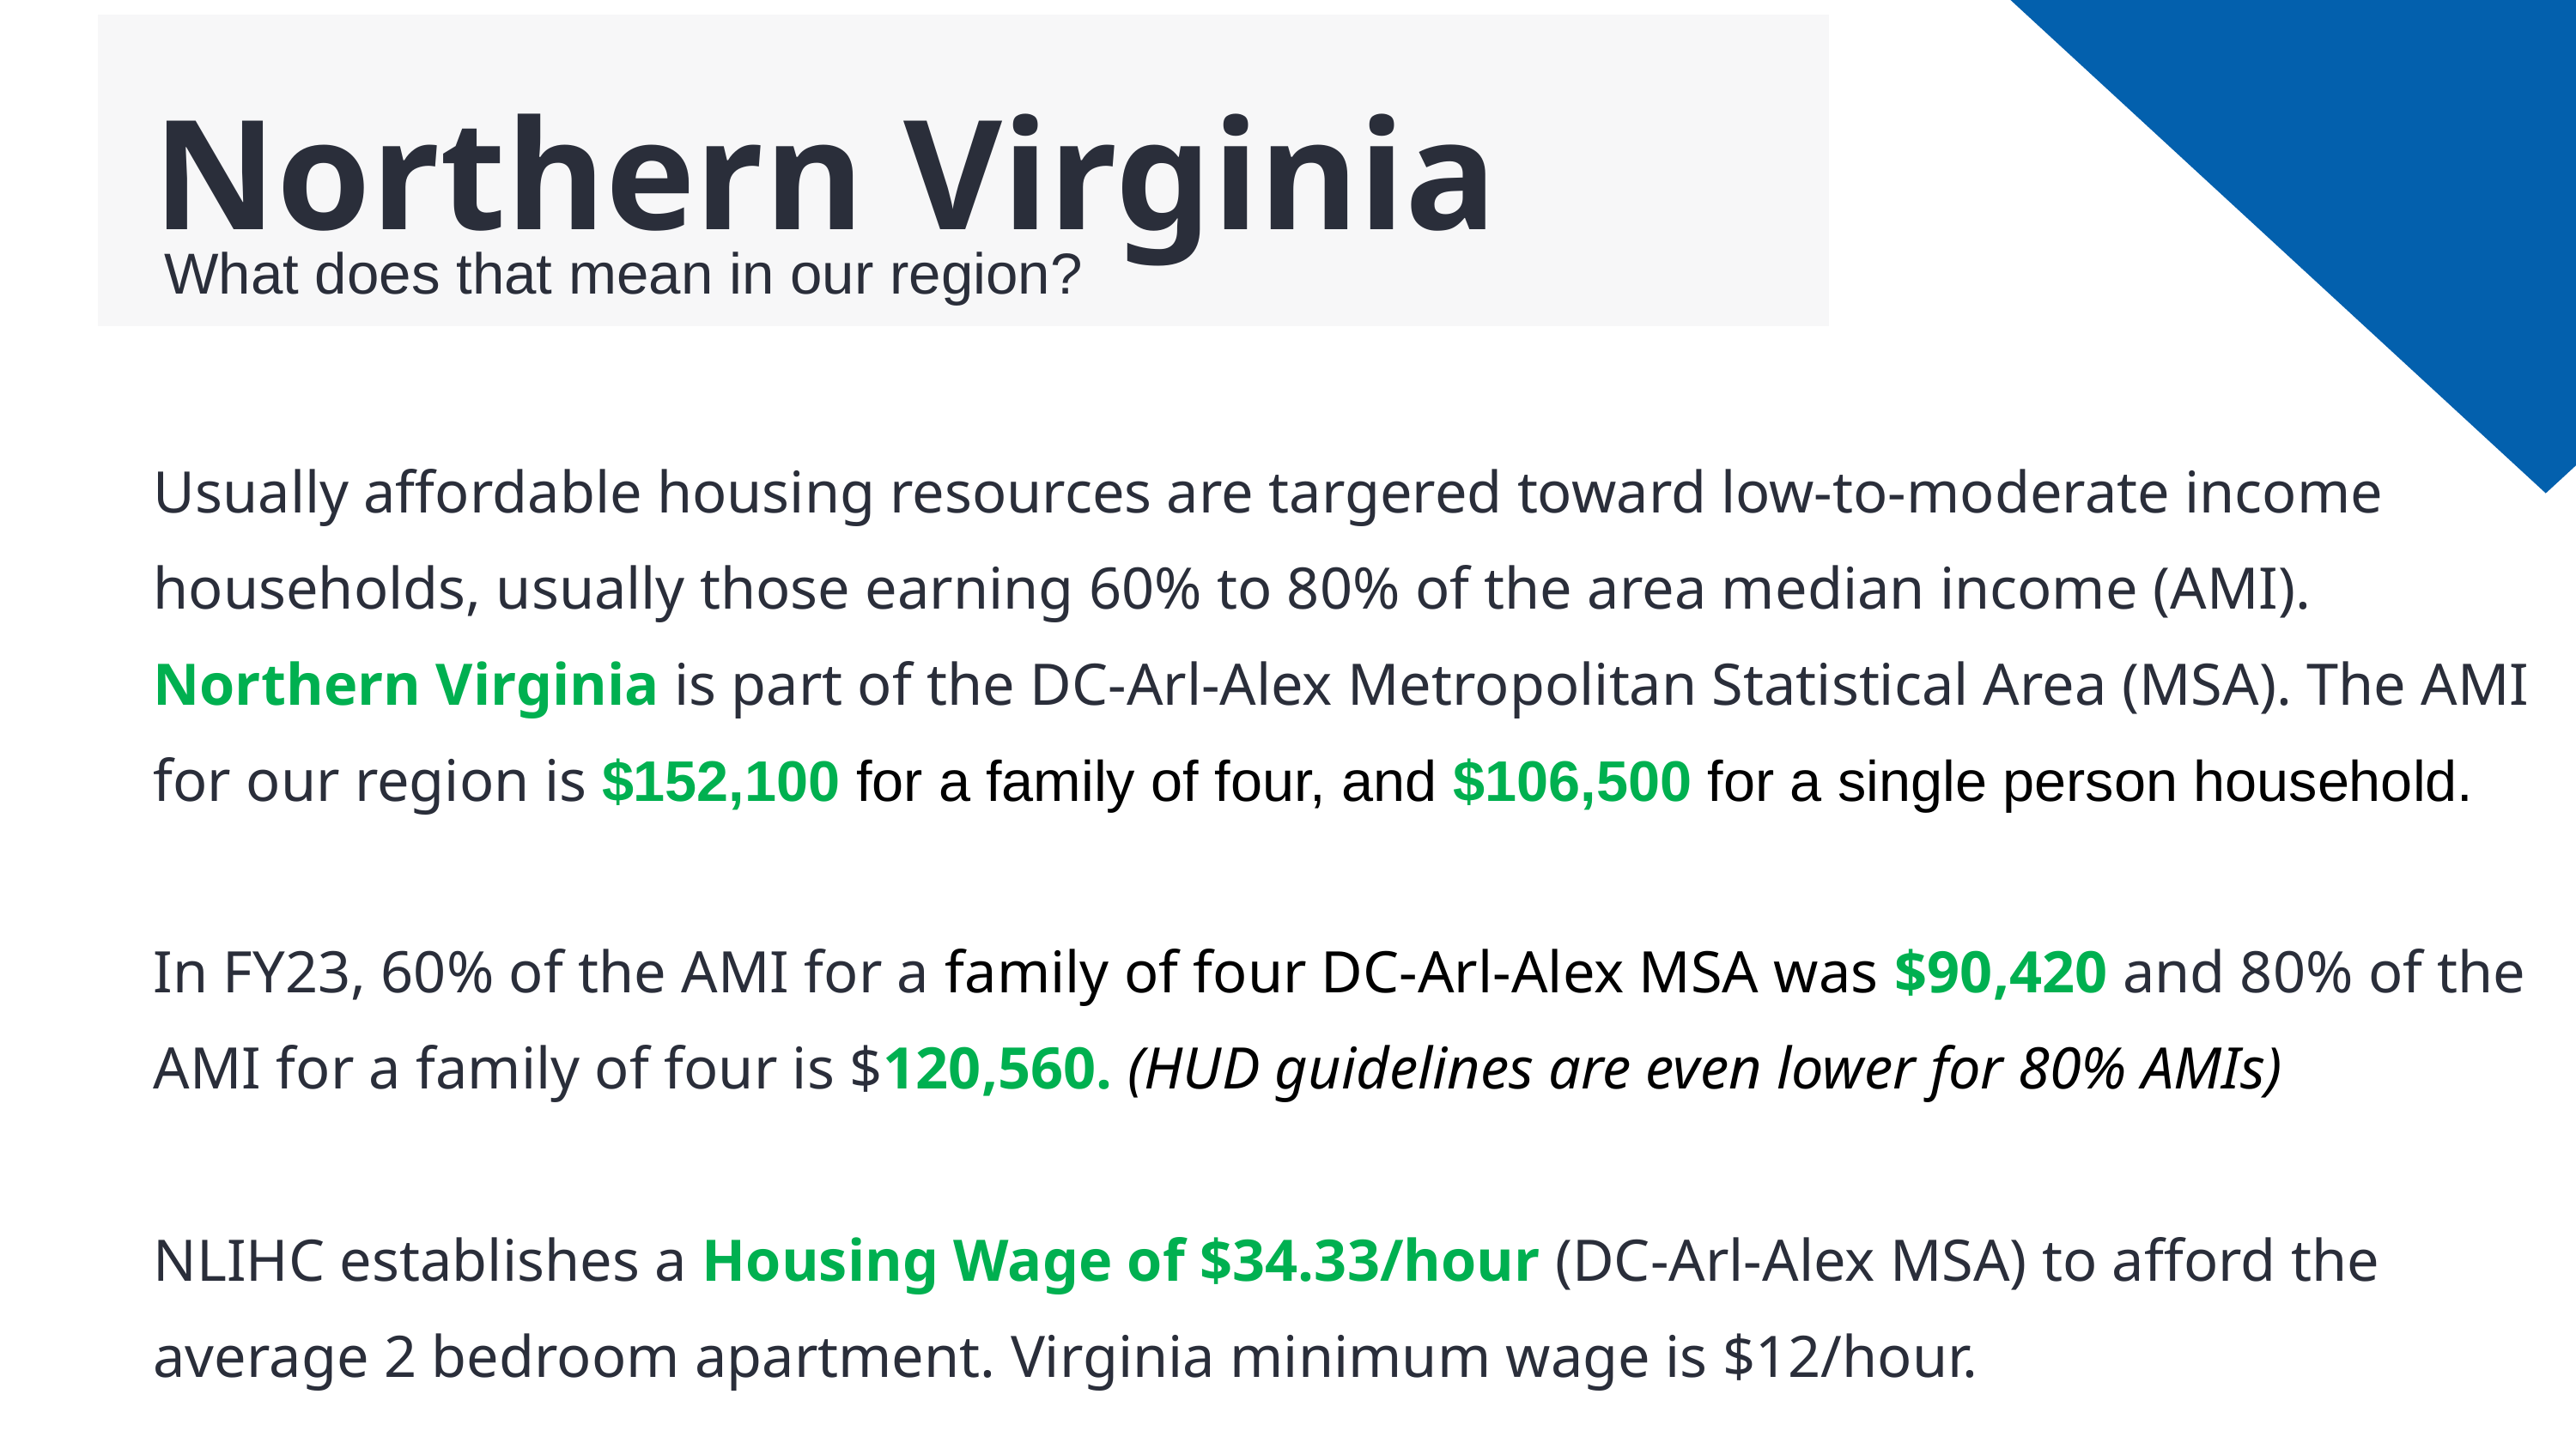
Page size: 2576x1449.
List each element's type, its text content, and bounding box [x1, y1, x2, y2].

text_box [951, 0, 2576, 494]
text_box Usually affordable housing resources are targered toward low-to-moderate income households, usually those earning 60% to 80% of the area median income (AMI). Northern Virginia is part of the DC-Arl-Alex Metropolitan Statistical Area (MSA). The AMI for our region is $152,100 for a family of four, and $106,500 for a single person household. In FY23, 60% of the AMI for a family of four DC-Arl-Alex MSA was $90,420 and 80% of the AMI for a family of four is $120,560. (HUD guidelines are even lower for 80% AMIs) NLIHC establishes a Housing Wage of $34.33/hour (DC-Arl-Alex MSA) to afford the average 2 bedroom apartment. Virginia minimum wage is $12/hour. [153, 458, 2532, 1389]
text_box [98, 0, 1830, 450]
